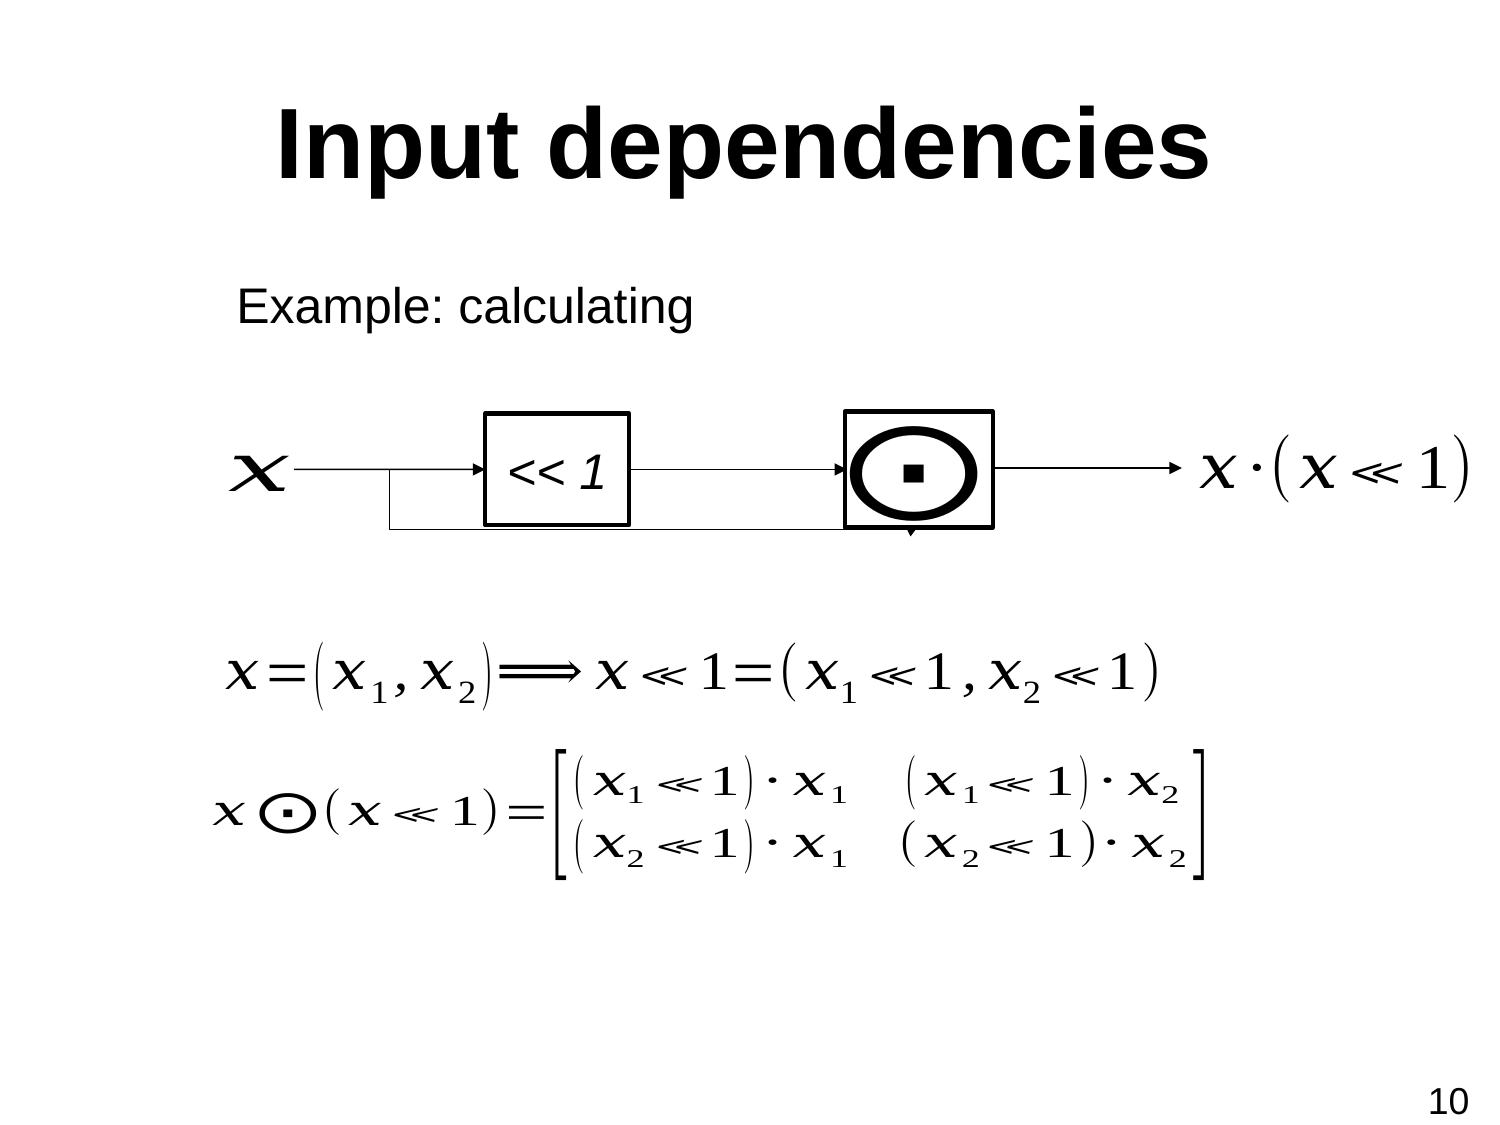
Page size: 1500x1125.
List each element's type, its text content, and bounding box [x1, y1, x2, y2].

slide_number 10 [1403, 1038, 1494, 1125]
text_box Input dependencies [69, 44, 1420, 233]
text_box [389, 469, 920, 526]
text_box << 1 [483, 411, 631, 467]
